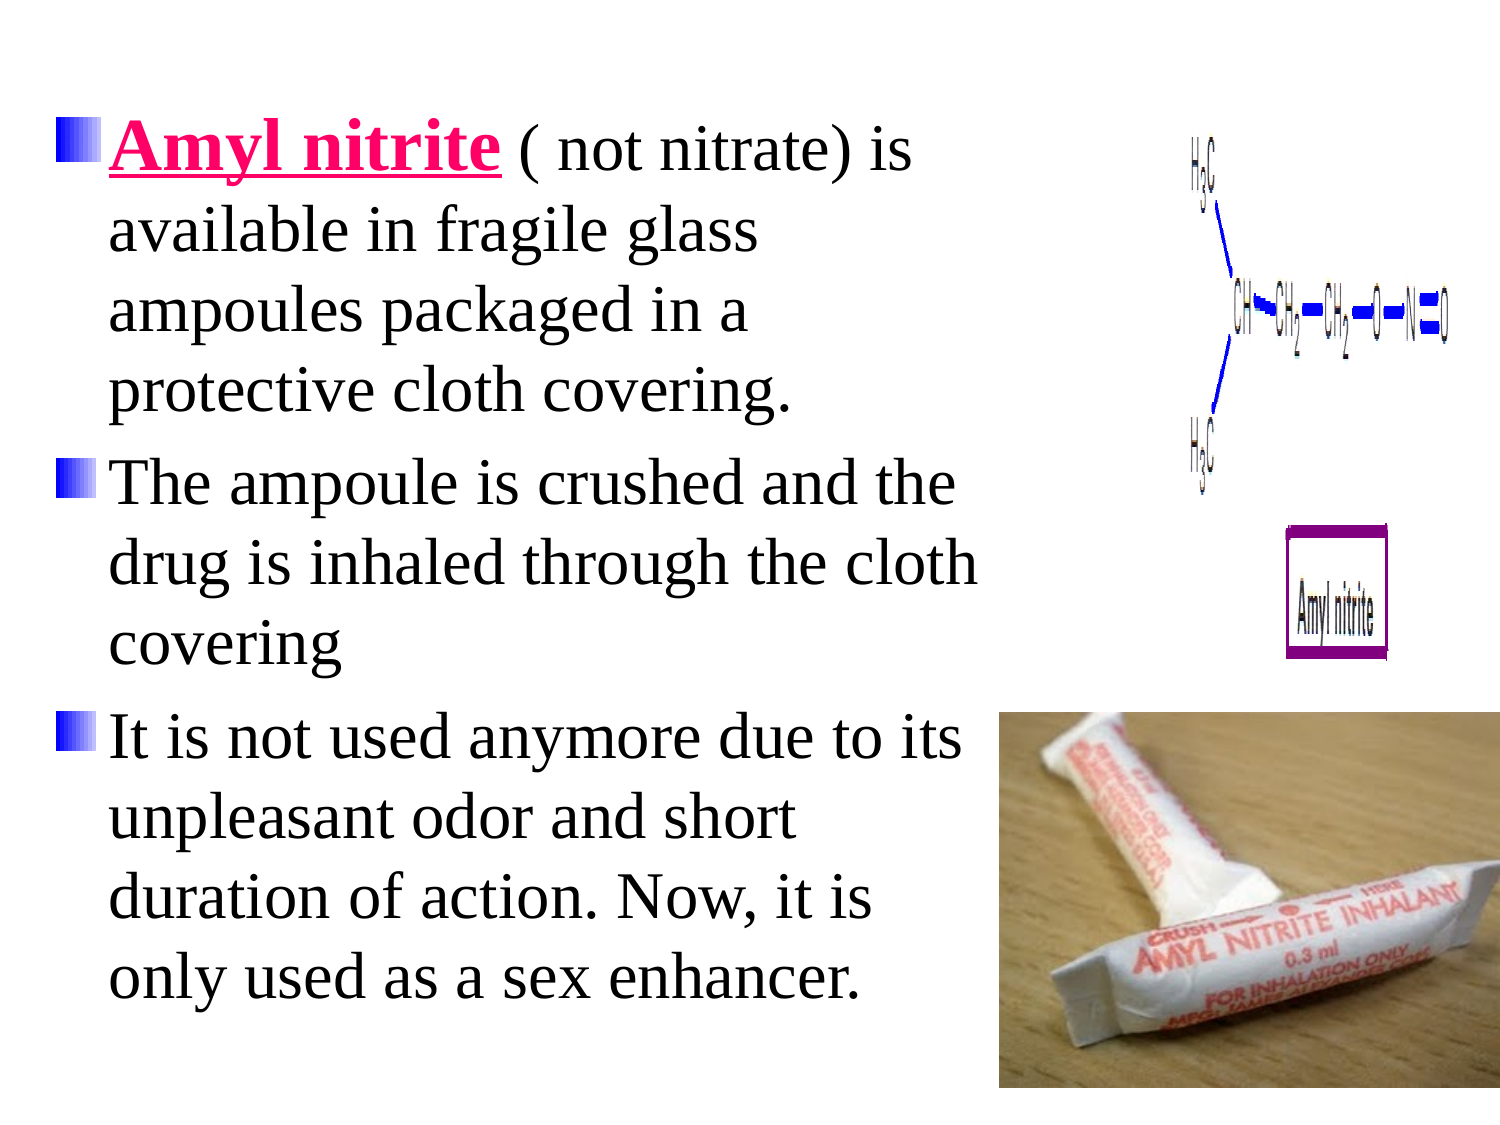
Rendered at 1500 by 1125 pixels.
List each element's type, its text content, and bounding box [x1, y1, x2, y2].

picture [999, 62, 1500, 1088]
list Amyl nitrite ( not nitrate) is available in fragile glass ampoules packaged in a protective cloth covering. The ampoule is crushed and the drug is inhaled through the cloth covering It is not used anymore due to its unpleasant odor and short duration of action. Now, it is only used as a sex enhancer. [37, 87, 1026, 1006]
picture [52, 113, 106, 167]
picture [52, 708, 100, 755]
picture [52, 454, 100, 502]
